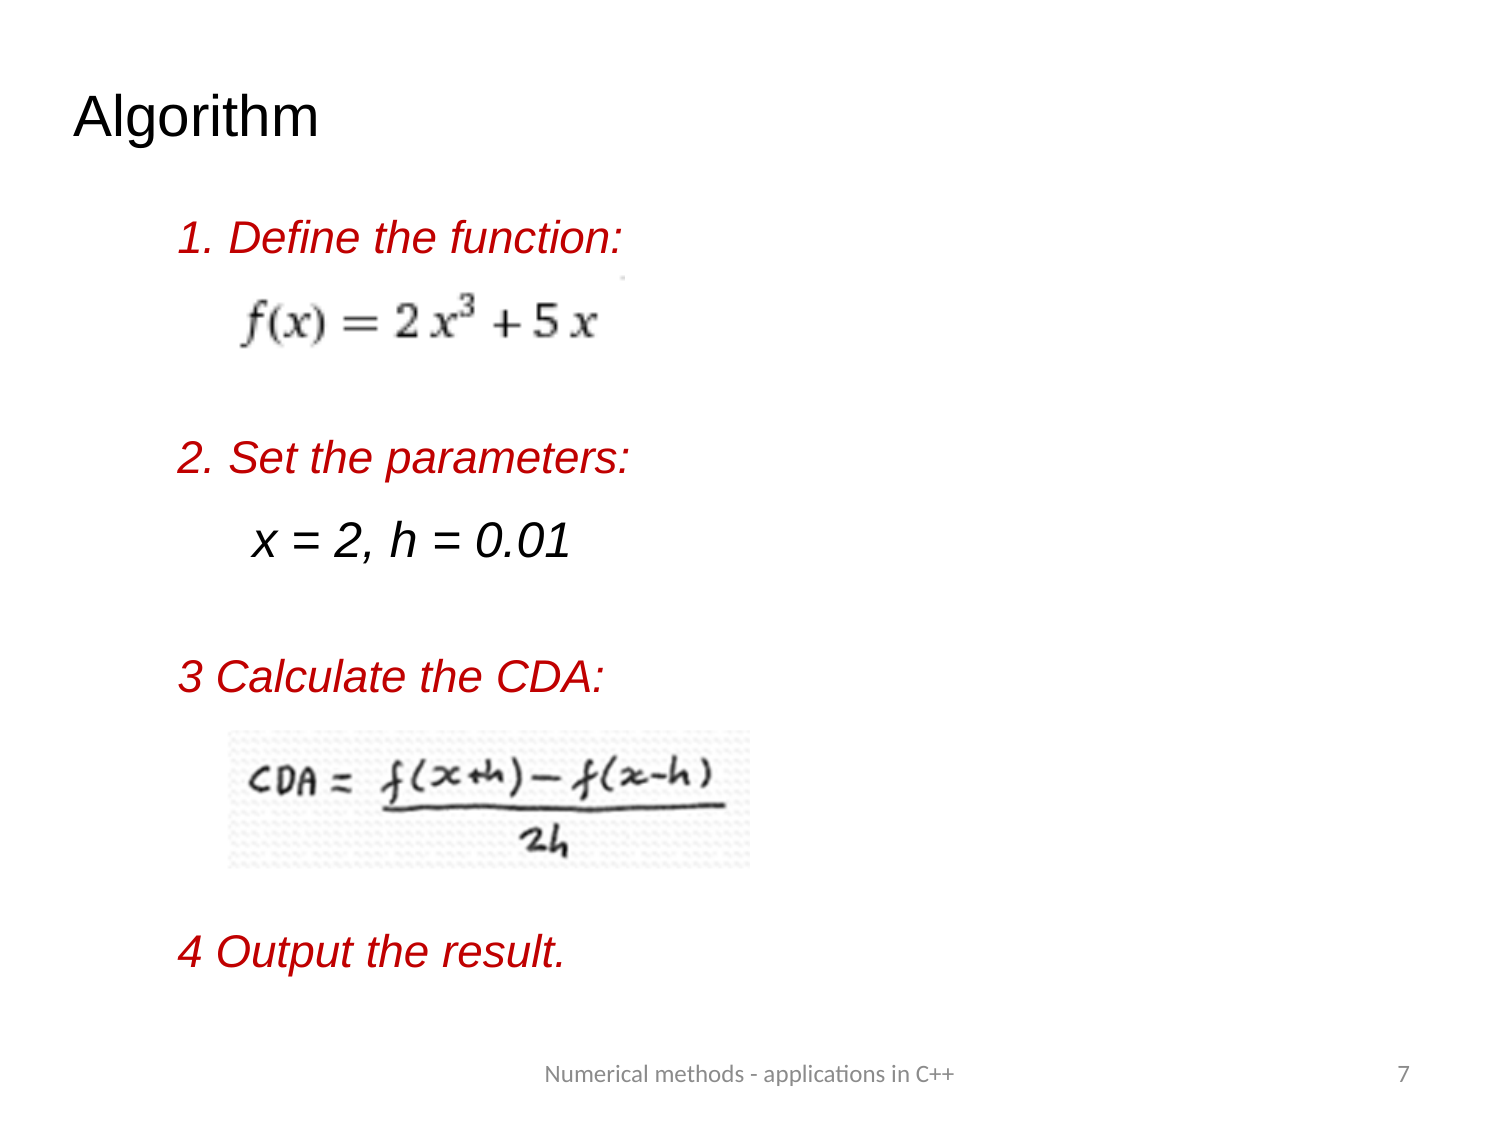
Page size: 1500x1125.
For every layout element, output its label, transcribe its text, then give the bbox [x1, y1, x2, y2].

picture [224, 274, 626, 362]
picture [224, 729, 751, 876]
footer Numerical methods - applications in C++ [512, 1042, 988, 1103]
text_box x = 2, h = 0.01 [237, 499, 675, 575]
slide_number 7 [1074, 1042, 1425, 1103]
text_box 1. Define the function: 2. Set the parameters: 3 Calculate the CDA: 4 Output the result. [162, 199, 850, 985]
text_box Algorithm [58, 70, 372, 156]
